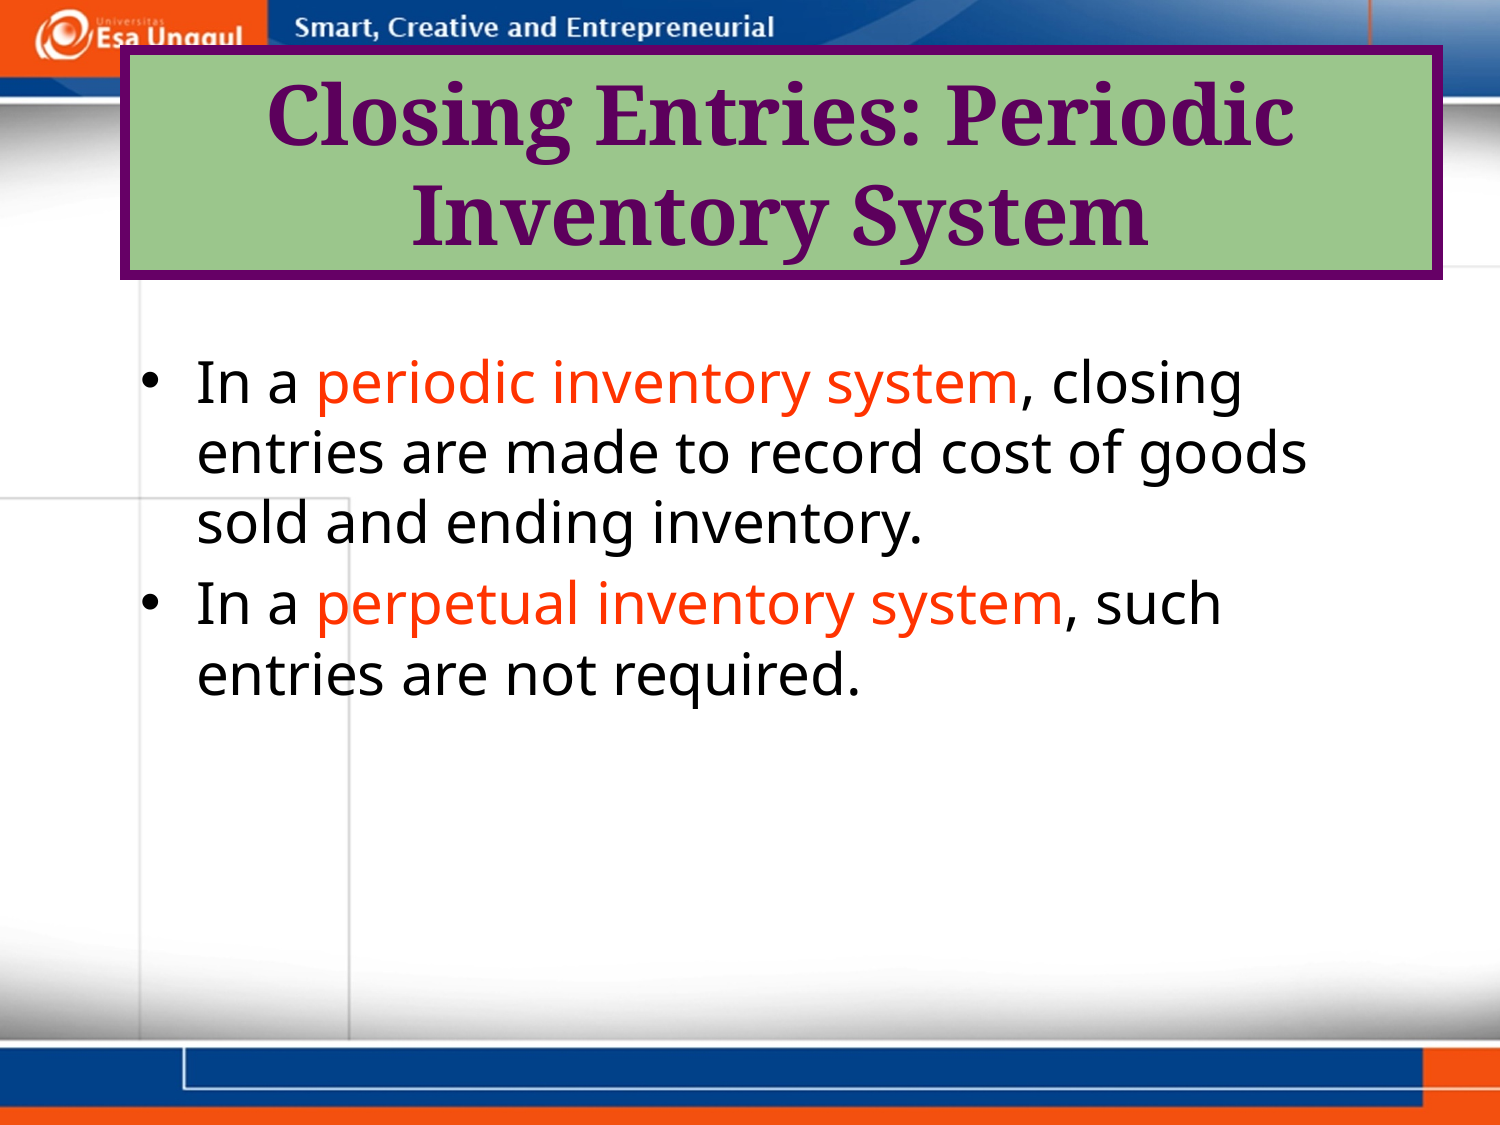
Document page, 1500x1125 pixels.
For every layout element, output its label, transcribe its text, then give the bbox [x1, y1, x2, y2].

list In a periodic inventory system, closing entries are made to record cost of goods sold and ending inventory. In a perpetual inventory system, such entries are not required. [125, 337, 1400, 1013]
title Closing Entries: Periodic Inventory System [125, 50, 1438, 275]
picture [0, 0, 1500, 1125]
